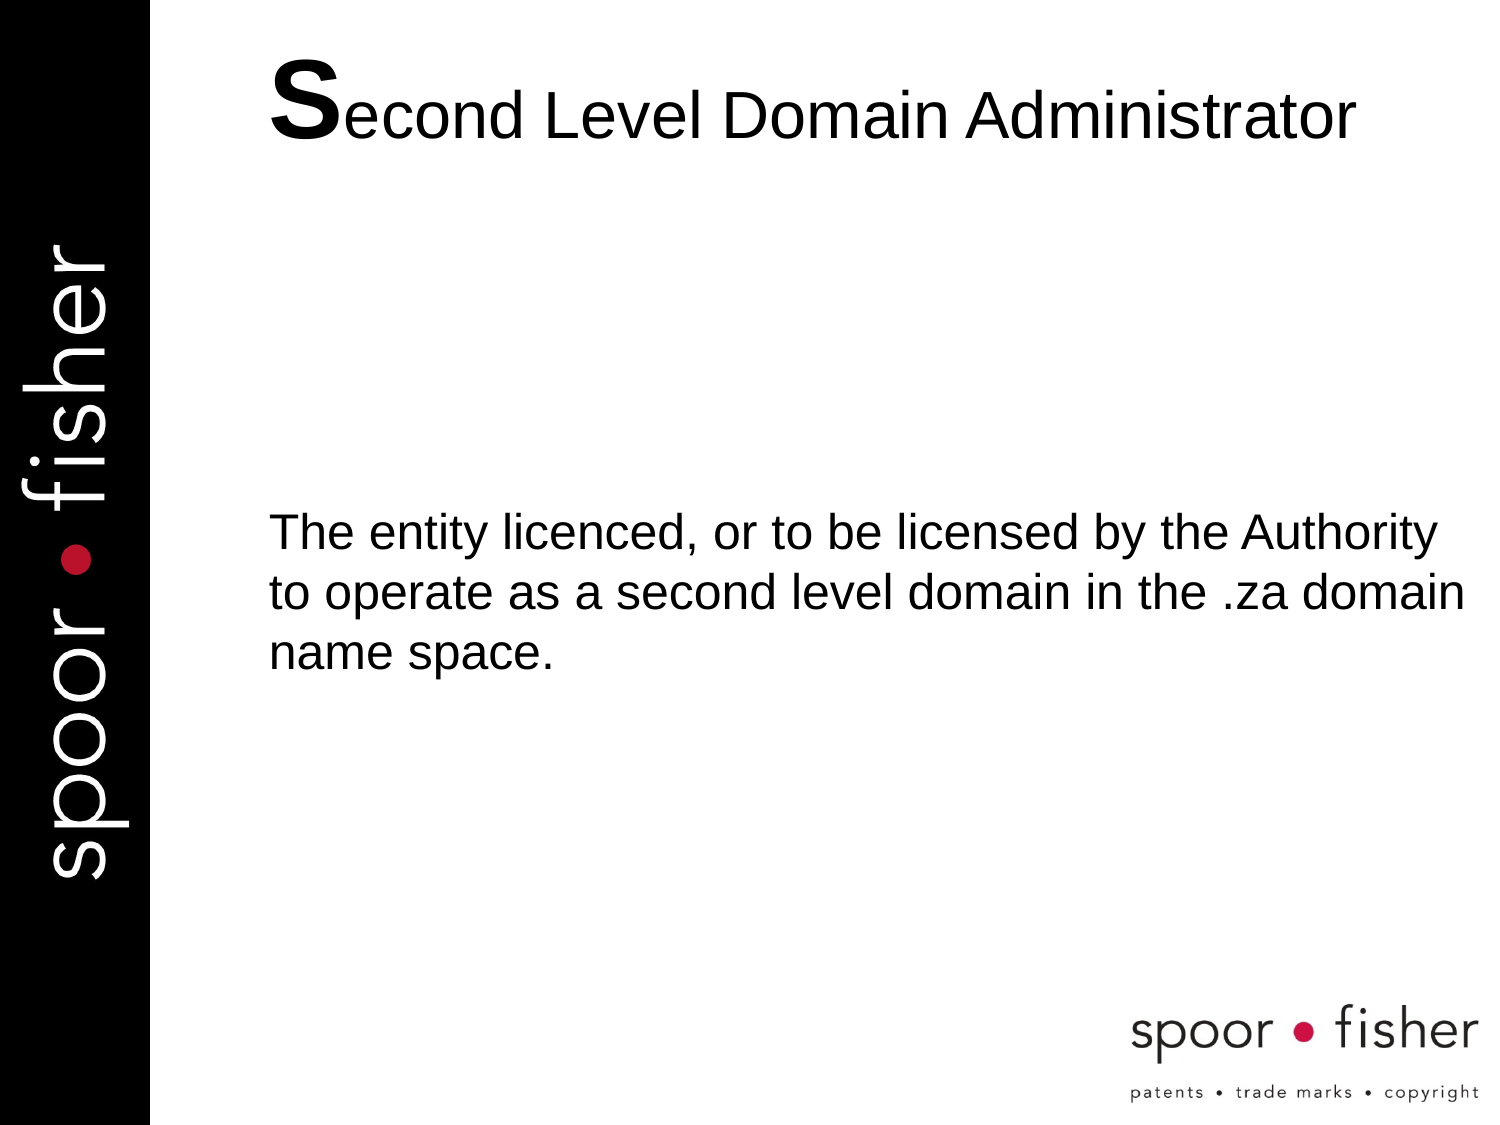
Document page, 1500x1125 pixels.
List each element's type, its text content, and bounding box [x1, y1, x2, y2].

list The entity licenced, or to be licensed by the Authority to operate as a second level domain in the .za domain name space. [253, 253, 1500, 997]
title Second Level Domain Administrator [253, 0, 1500, 188]
picture [0, 0, 150, 1125]
picture [1127, 999, 1483, 1108]
